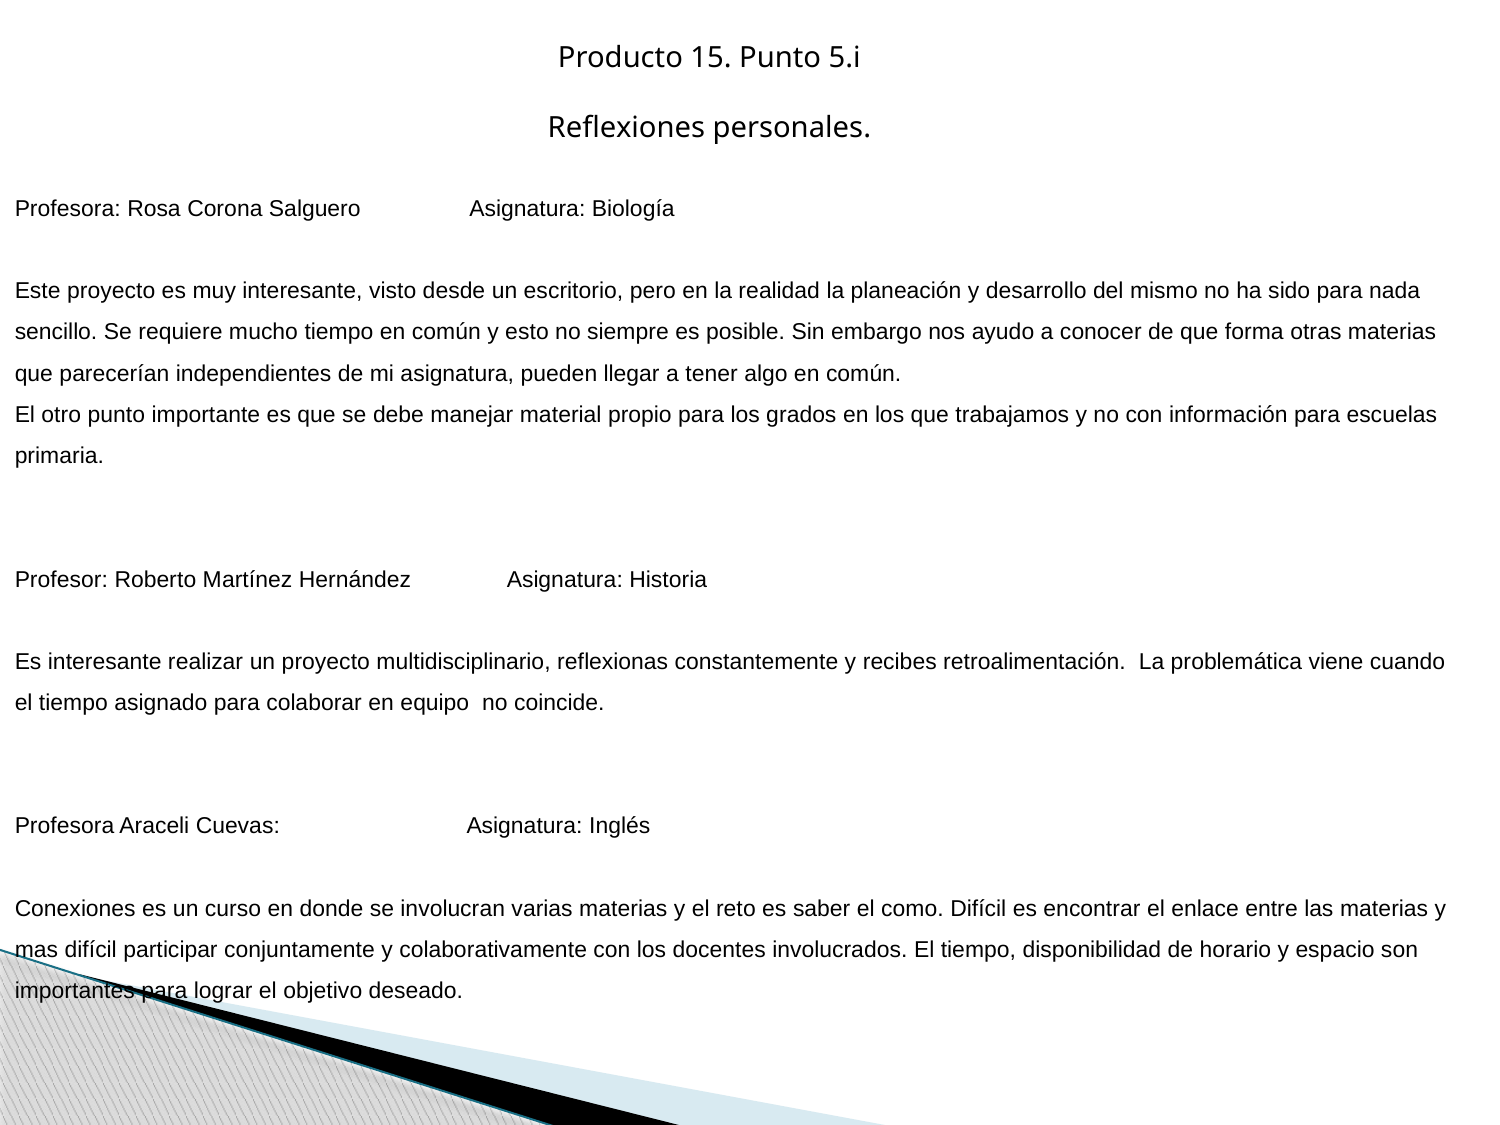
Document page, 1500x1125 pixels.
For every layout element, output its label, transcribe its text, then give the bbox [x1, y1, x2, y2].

text_box Producto 15. Punto 5.i Reflexiones personales. [532, 30, 887, 151]
text_box Profesora: Rosa Corona Salguero Asignatura: Biología Este proyecto es muy interesante, visto desde un escritorio, pero en la realidad la planeación y desarrollo del mismo no ha sido para nada sencillo. Se requiere mucho tiempo en común y esto no siempre es posible. Sin embargo nos ayudo a conocer de que forma otras materias que parecerían independientes de mi asignatura, pueden llegar a tener algo en común. El otro punto importante es que se debe manejar material propio para los grados en los que trabajamos y no con información para escuelas primaria. Profesor: Roberto Martínez Hernández Asignatura: Historia Es interesante realizar un proyecto multidisciplinario, reflexionas constantemente y recibes retroalimentación. La problemática viene cuando el tiempo asignado para colaborar en equipo no coincide. Profesora Araceli Cuevas: Asignatura: Inglés Conexiones es un curso en donde se involucran varias materias y el reto es saber el como. Difícil es encontrar el enlace entre las materias y mas difícil participar conjuntamente y colaborativamente con los docentes involucrados. El tiempo, disponibilidad de horario y espacio son importantes para lograr el objetivo deseado. [0, 172, 1471, 1125]
